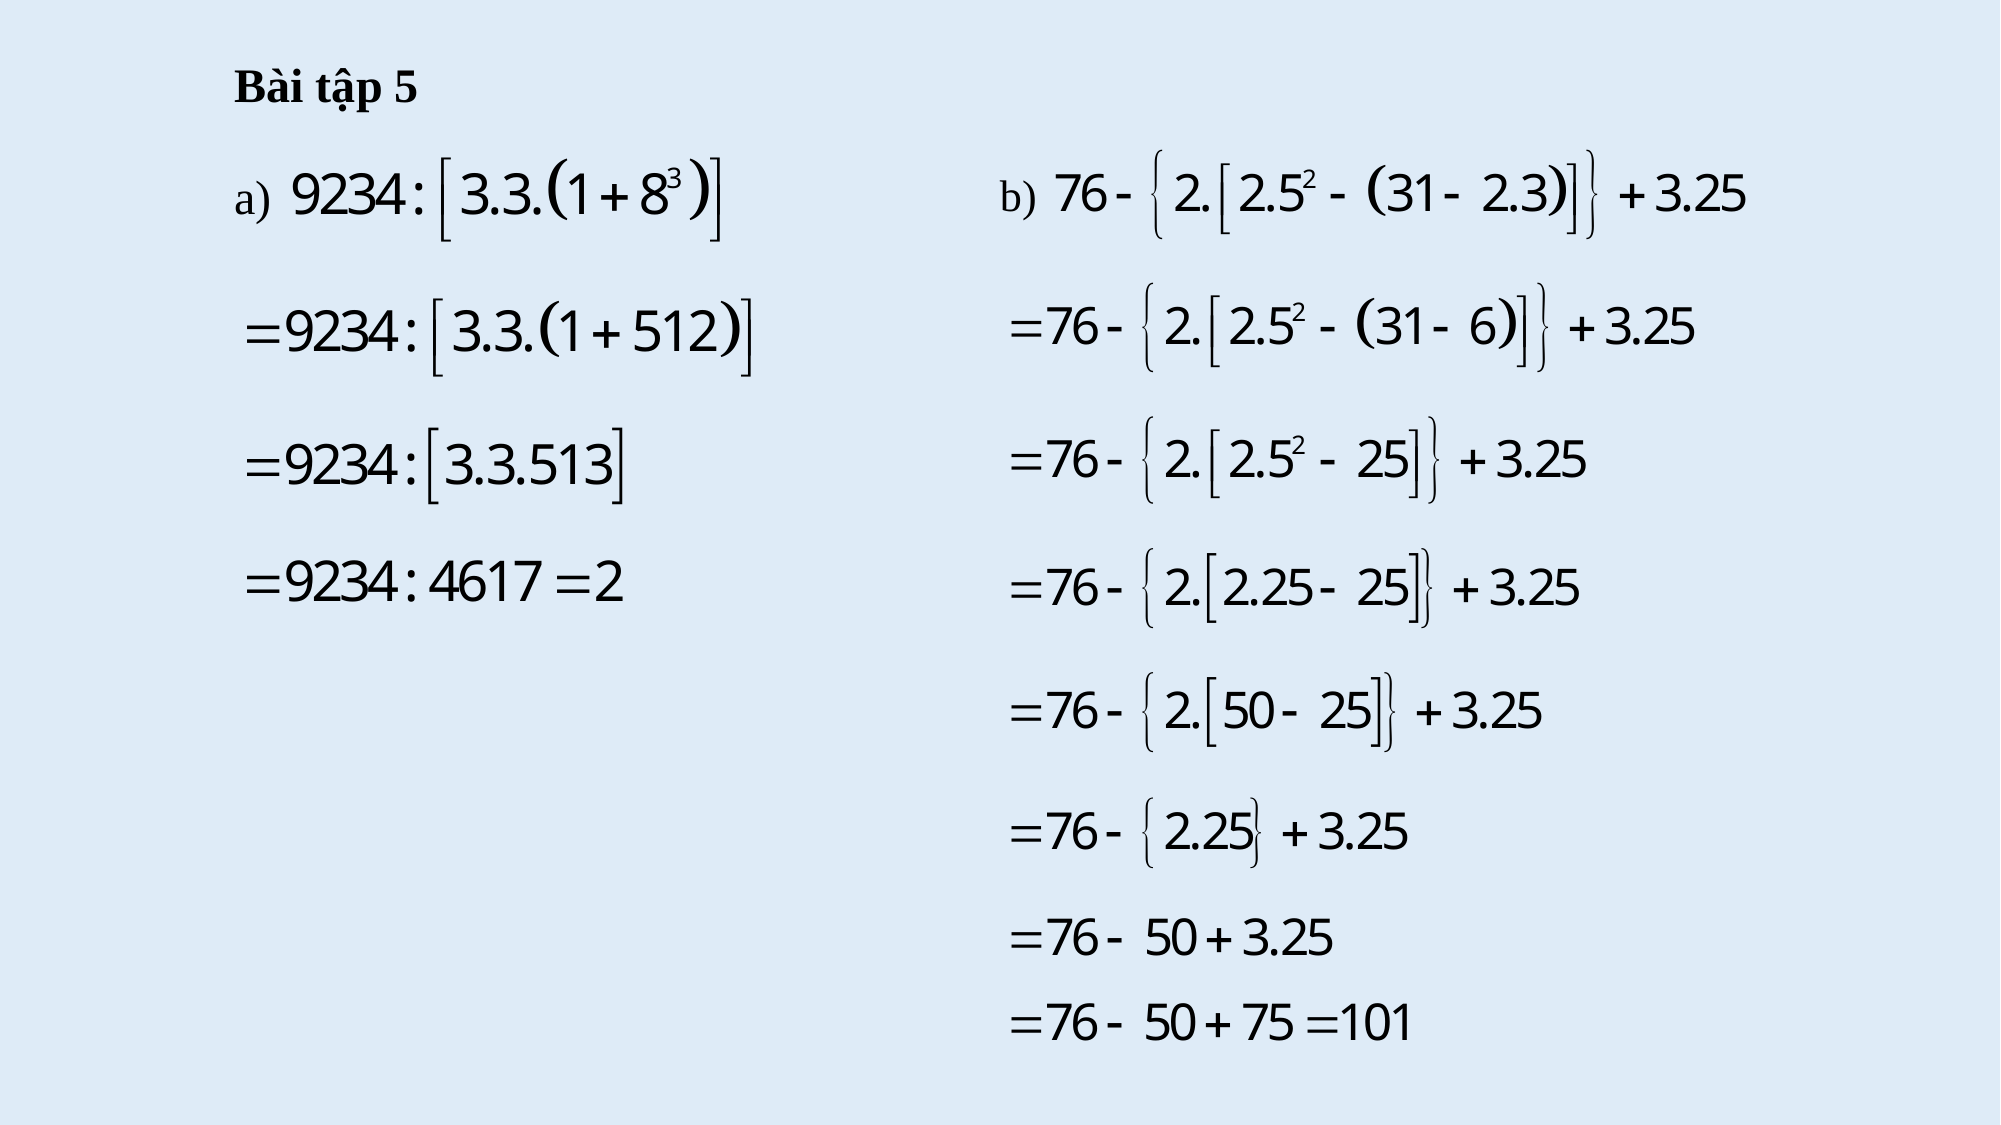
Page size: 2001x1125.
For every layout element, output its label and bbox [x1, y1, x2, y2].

picture [234, 57, 894, 649]
picture [999, 148, 1766, 1105]
